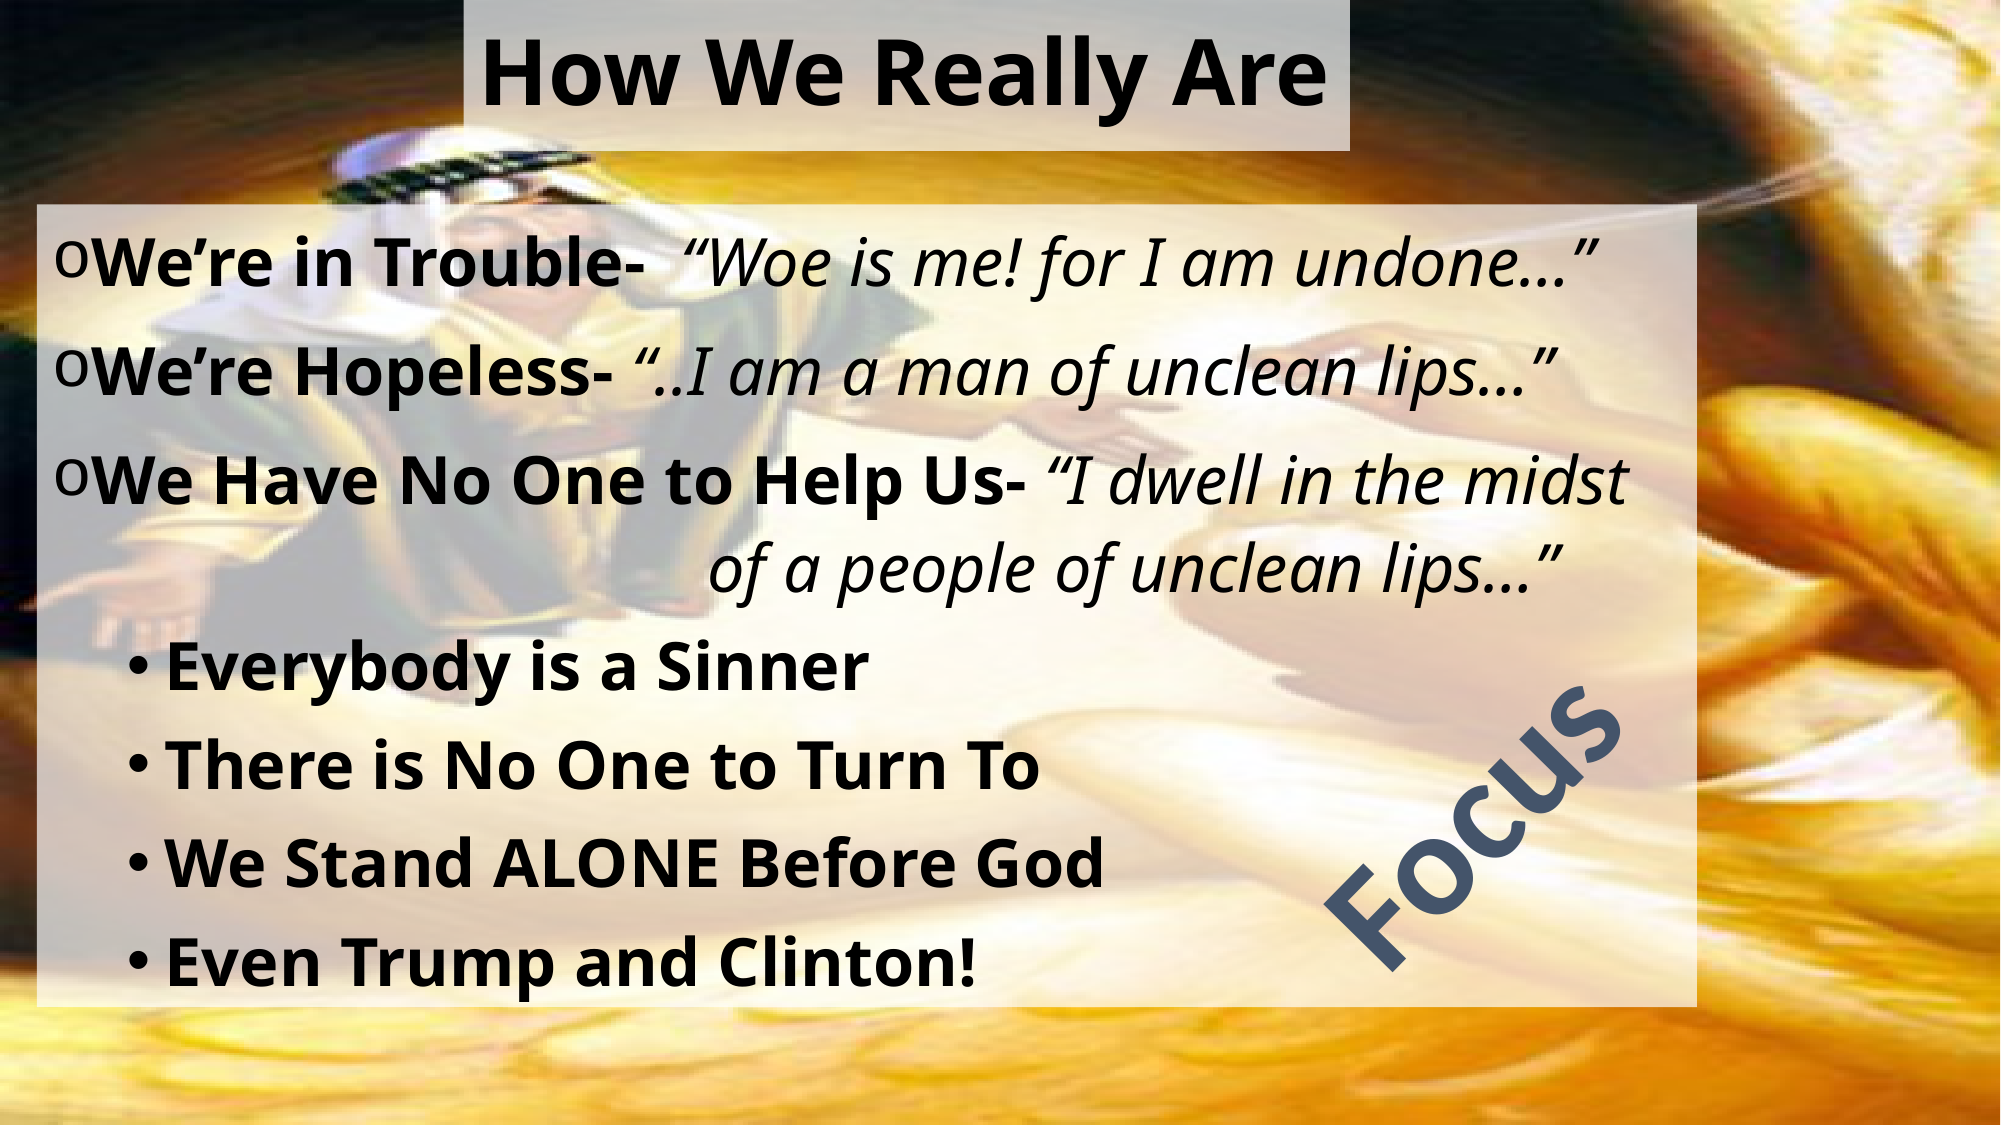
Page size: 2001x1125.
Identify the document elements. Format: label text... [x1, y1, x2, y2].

picture [0, 0, 2001, 1125]
text_box Focus [1264, 607, 1670, 1016]
list We’re in Trouble- “Woe is me! for I am undone…” We’re Hopeless- “..I am a man of unclean lips…” We Have No One to Help Us- “I dwell in the midst of a people of unclean lips…” Everybody is a Sinner There is No One to Turn To We Stand ALONE Before God Even Trump and Clinton! [36, 204, 1697, 1008]
title How We Really Are [463, 0, 1350, 151]
